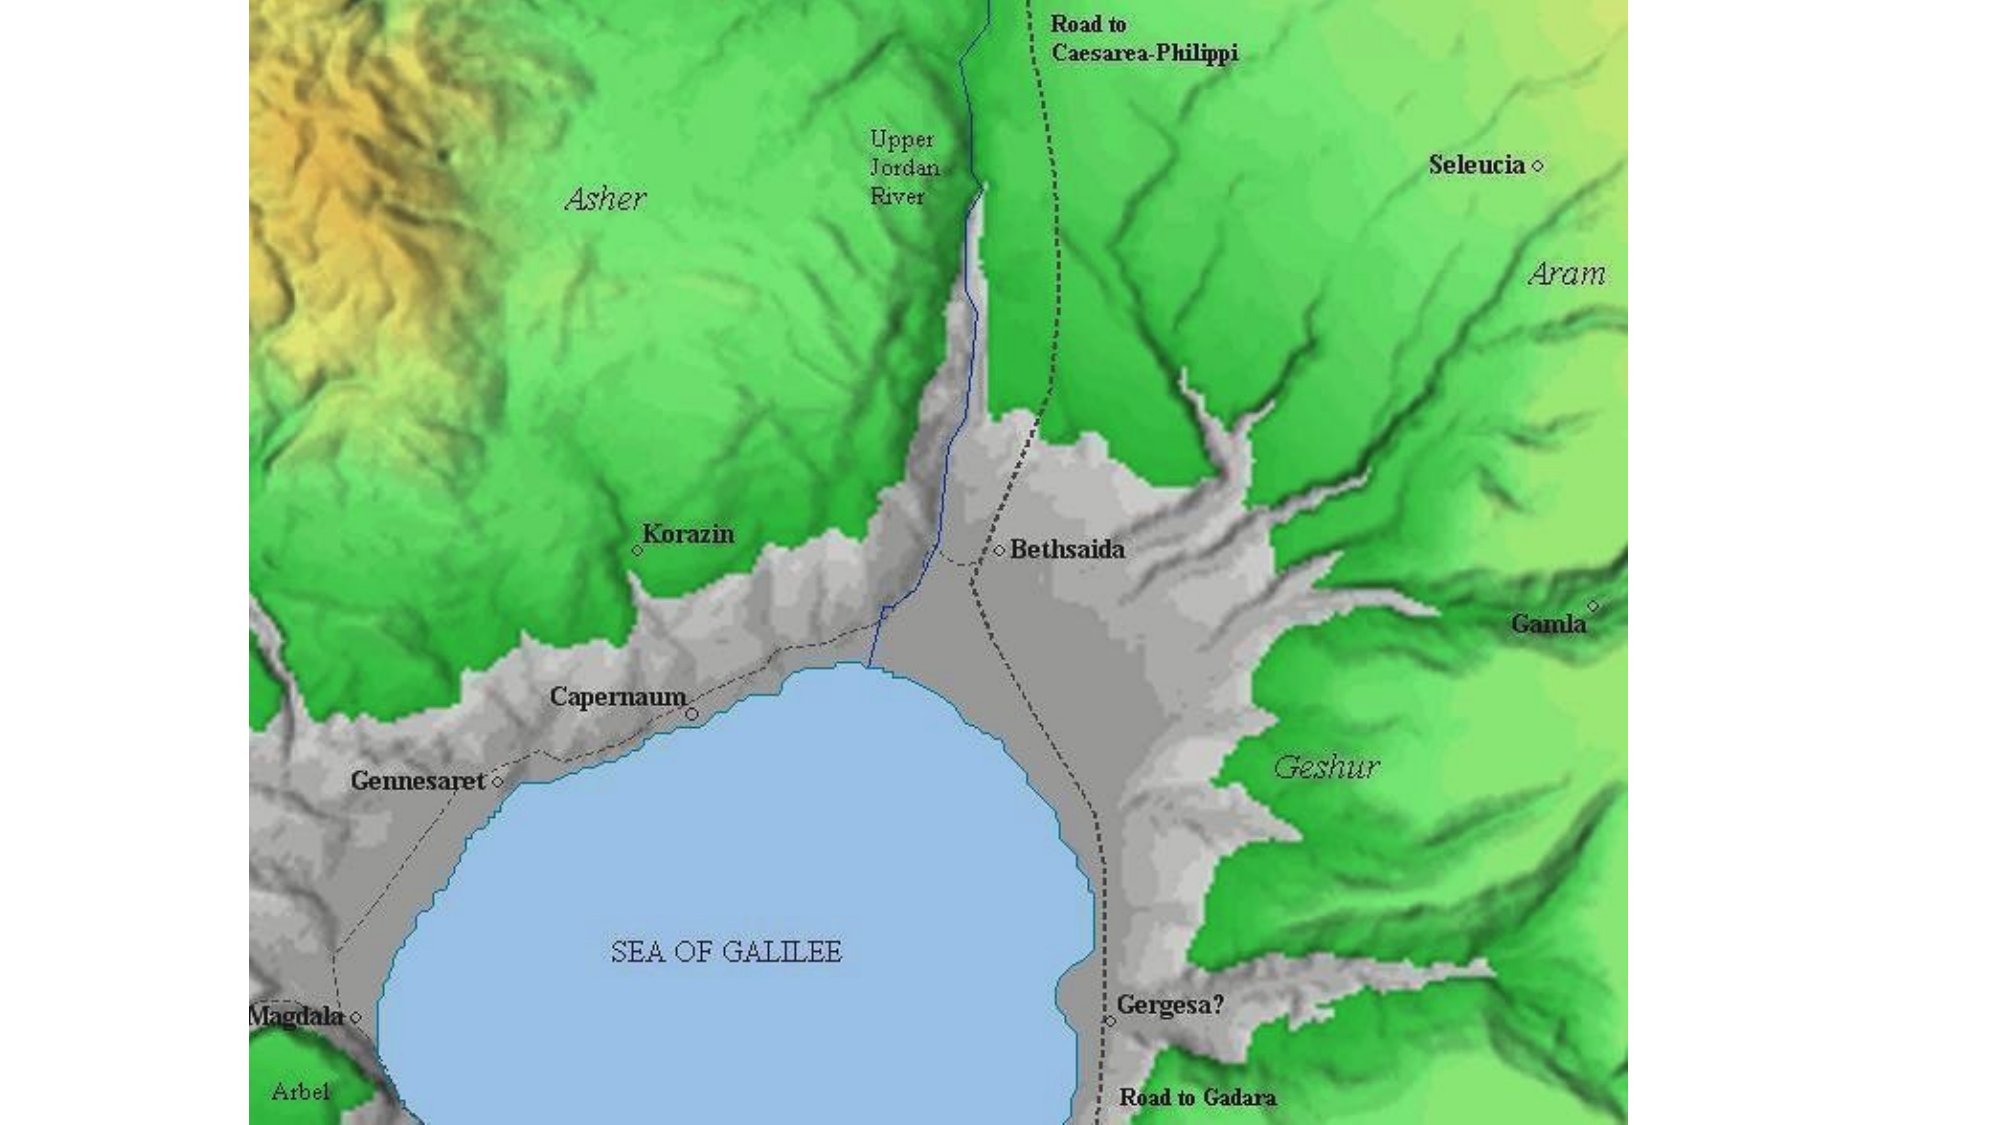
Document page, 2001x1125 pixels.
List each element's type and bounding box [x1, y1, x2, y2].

list [249, 0, 1628, 1125]
